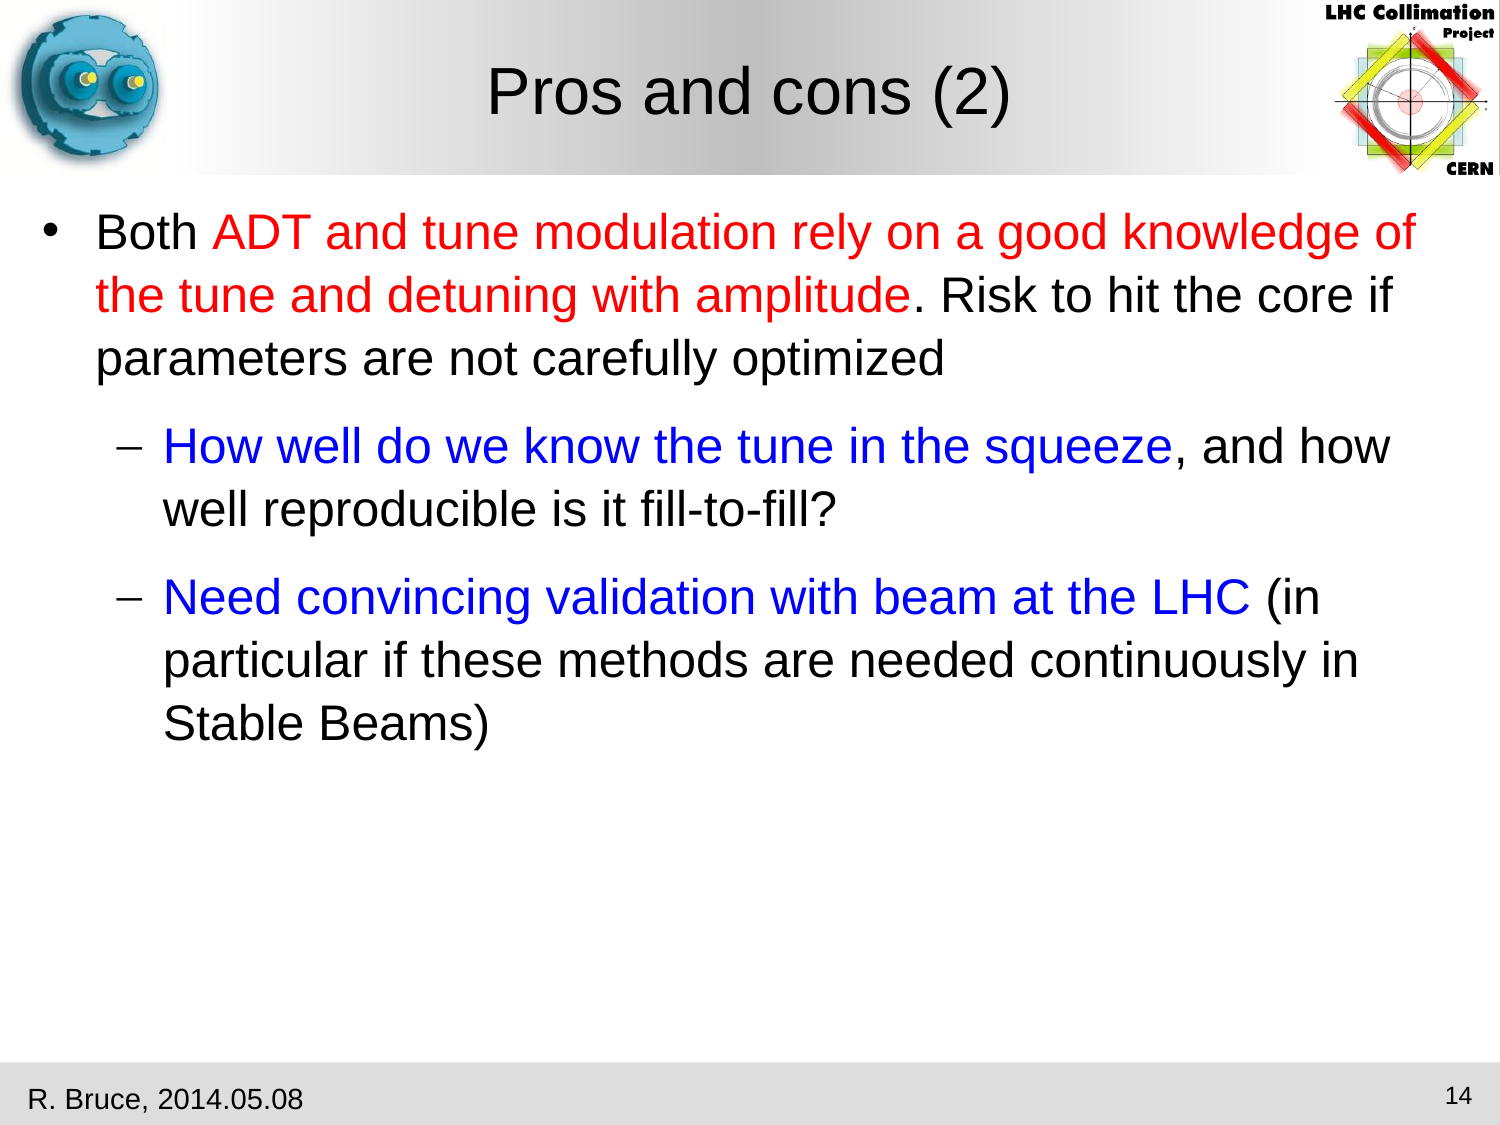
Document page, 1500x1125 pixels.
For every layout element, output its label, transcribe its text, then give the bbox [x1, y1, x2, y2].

text_box Both ADT and tune modulation rely on a good knowledge of the tune and detuning with amplitude. Risk to hit the core if parameters are not carefully optimized How well do we know the tune in the squeeze, and how well reproducible is it fill-to-fill? Need convincing validation with beam at the LHC (in particular if these methods are needed continuously in Stable Beams) [27, 188, 1478, 960]
text_box R. Bruce, 2014.05.08 [12, 1072, 363, 1113]
picture [0, 0, 167, 177]
text_box 14 [1137, 1072, 1488, 1113]
picture [1325, 0, 1500, 175]
text_box Pros and cons (2) [174, 0, 1325, 175]
